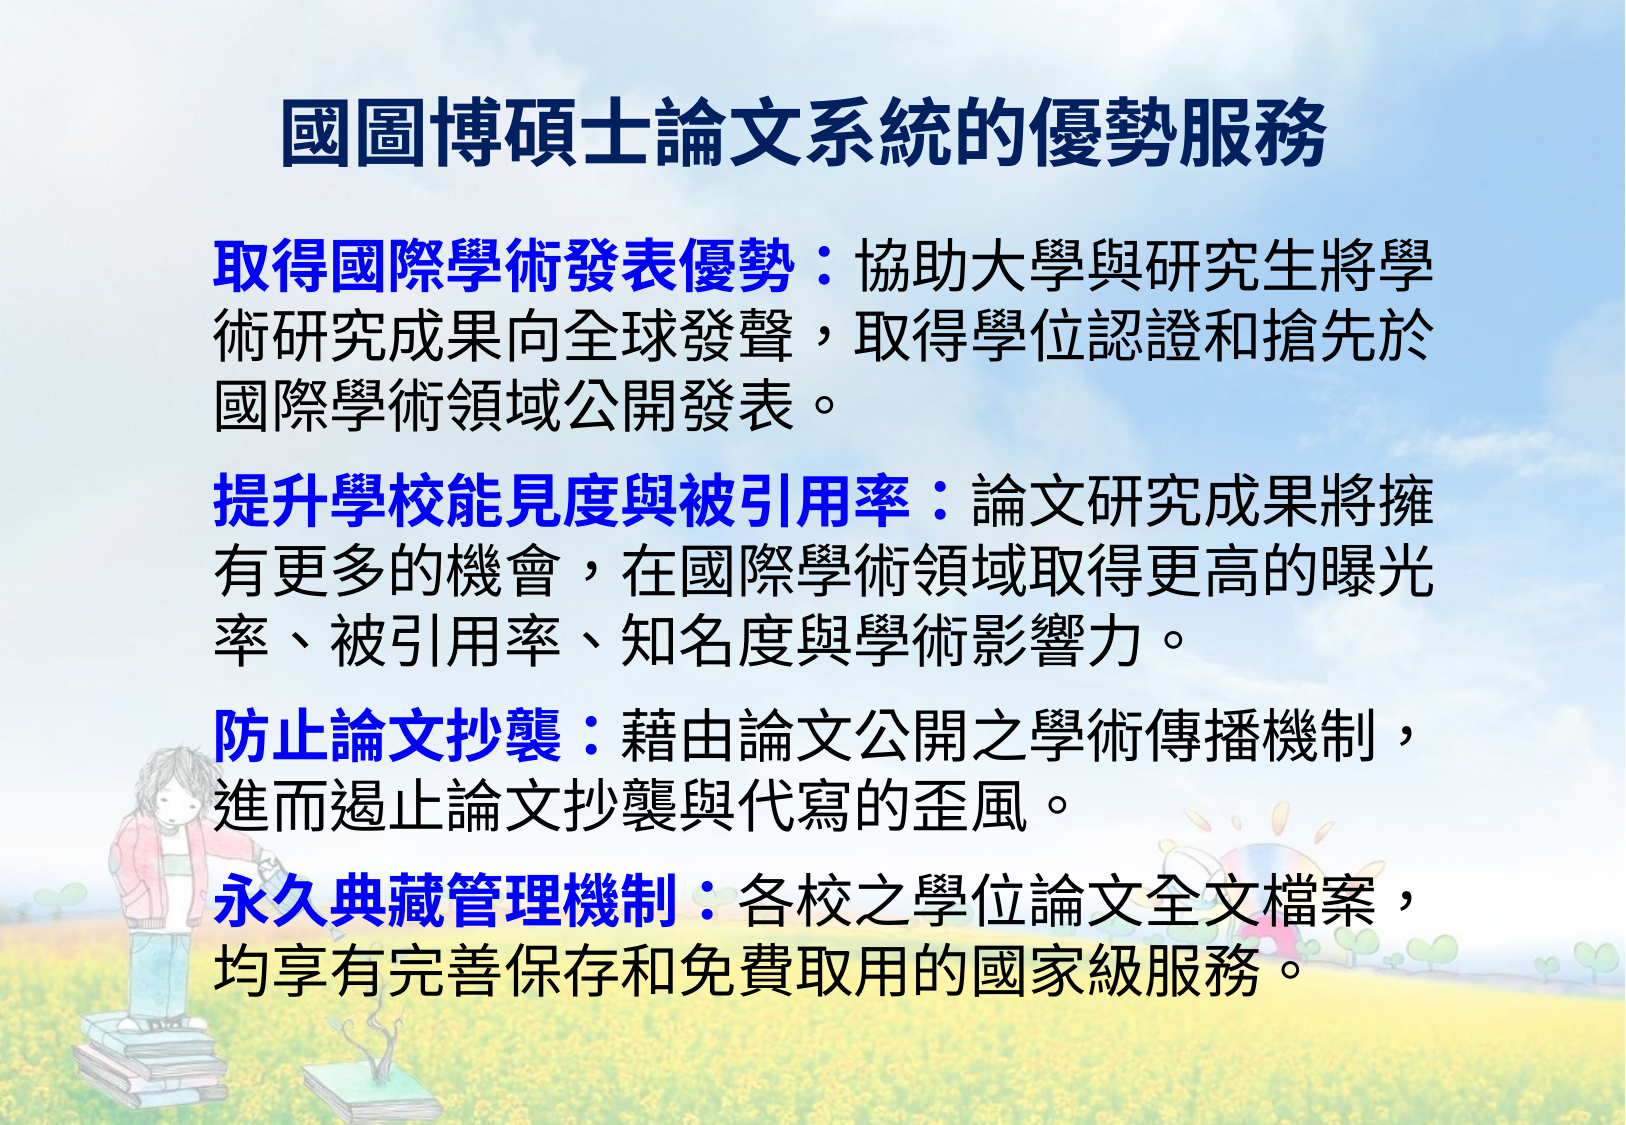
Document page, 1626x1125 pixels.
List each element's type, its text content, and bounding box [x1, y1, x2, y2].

text_box 取得國際學術發表優勢：協助大學與研究生將學術研究成果向全球發聲，取得學位認證和搶先於國際學術領域公開發表。 提升學校能見度與被引用率：論文研究成果將擁有更多的機會，在國際學術領域取得更高的曝光率、被引用率、知名度與學術影響力。 防止論文抄襲：藉由論文公開之學術傳播機制，進而遏止論文抄襲與代寫的歪風。 永久典藏管理機制：各校之學位論文全文檔案，均享有完善保存和免費取用的國家級服務。 [198, 221, 1498, 1012]
picture [0, 0, 1626, 1125]
text_box 國圖博碩士論文系統的優勢服務 [263, 78, 1344, 183]
